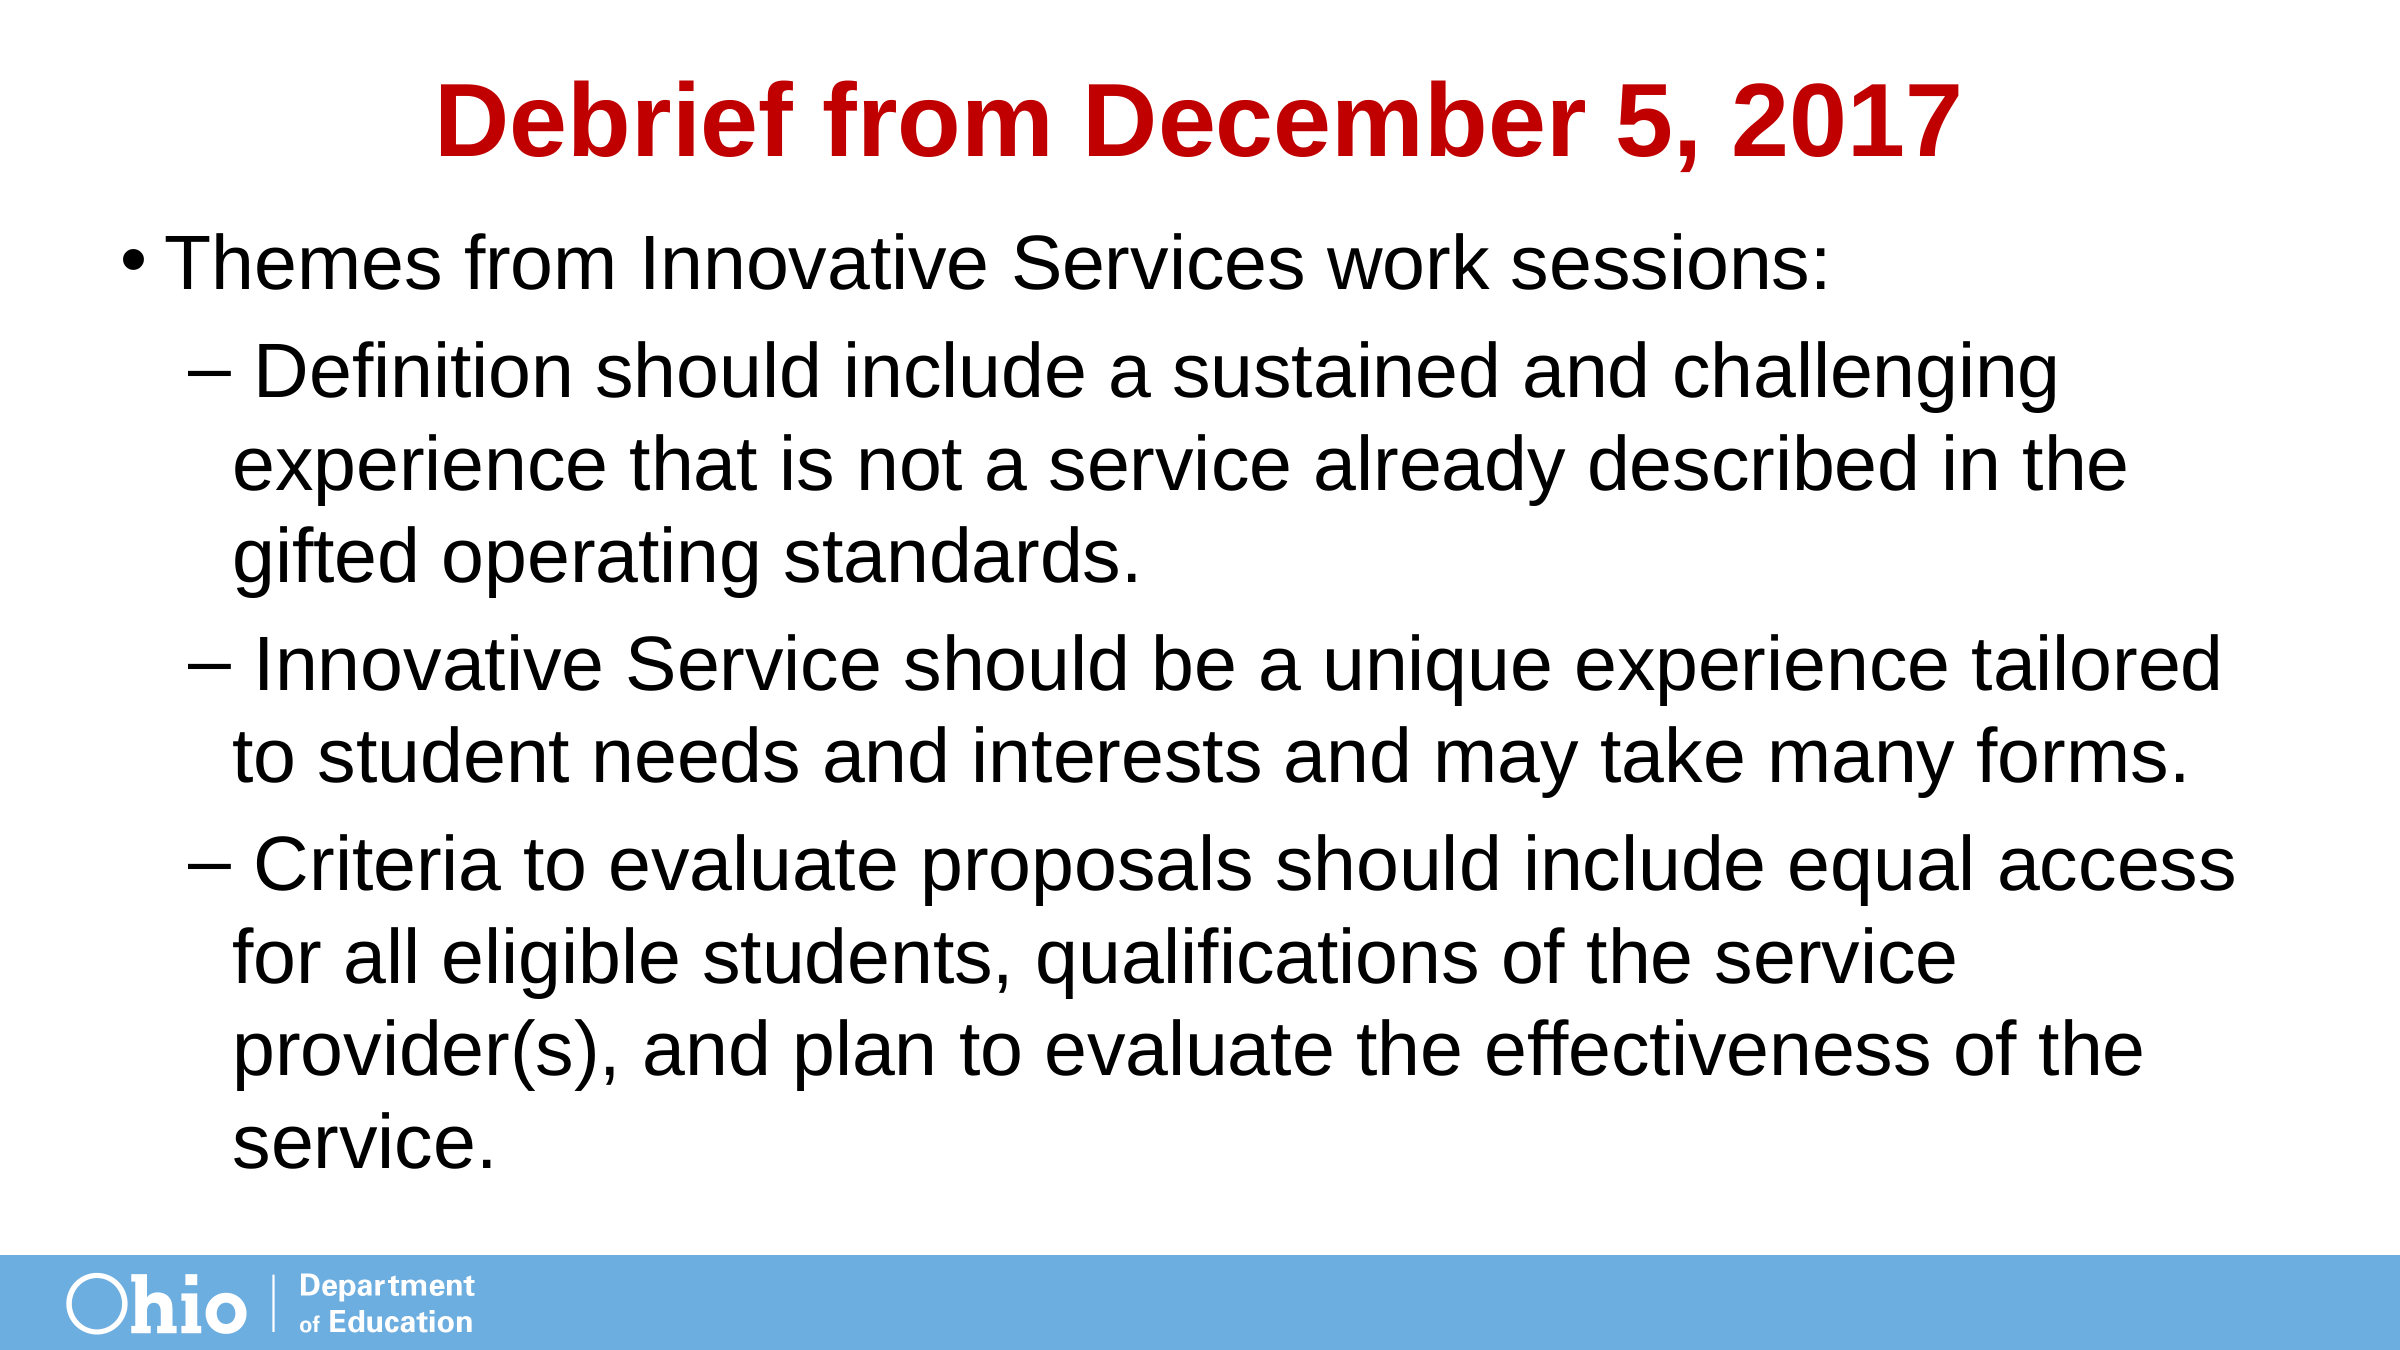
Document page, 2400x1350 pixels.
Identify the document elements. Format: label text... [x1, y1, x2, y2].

title Debrief from December 5, 2017 [120, 51, 2280, 178]
picture [0, 1255, 2400, 1350]
list Themes from Innovative Services work sessions: Definition should include a sustained and challenging experience that is not a service already described in the gifted operating standards. Innovative Service should be a unique experience tailored to student needs and interests and may take many forms. Criteria to evaluate proposals should include equal access for all eligible students, qualifications of the service provider(s), and plan to evaluate the effectiveness of the service. [120, 212, 2280, 1282]
